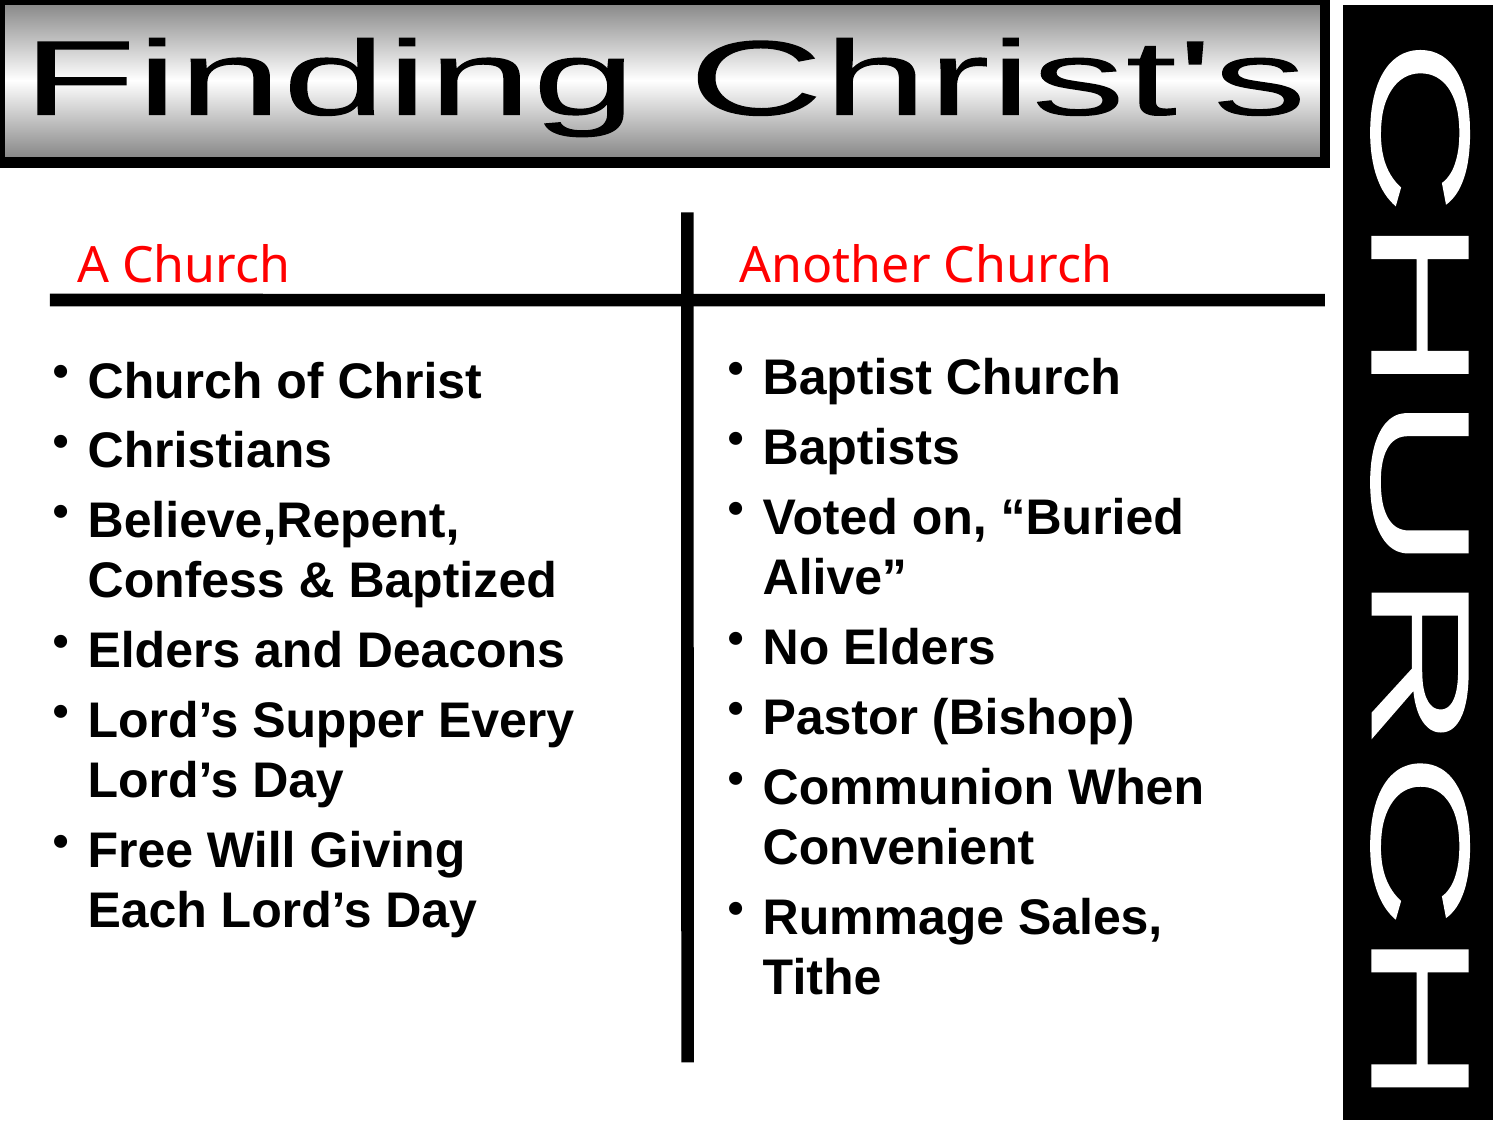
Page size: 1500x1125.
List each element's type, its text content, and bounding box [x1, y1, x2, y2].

text_box Church of Christ Christians Believe,Repent, Confess & Baptized Elders and Deacons Lord’s Supper Every Lord’s Day Free Will Giving Each Lord’s Day [37, 340, 613, 946]
text_box Another Church [725, 224, 1337, 300]
text_box Baptist Church Baptists Voted on, “Buried Alive” No Elders Pastor (Bishop) Communion When Convenient Rummage Sales, Tithe [712, 337, 1288, 1013]
text_box [0, 0, 1325, 163]
text_box A Church [62, 224, 550, 300]
text_box [1337, 0, 1498, 1125]
